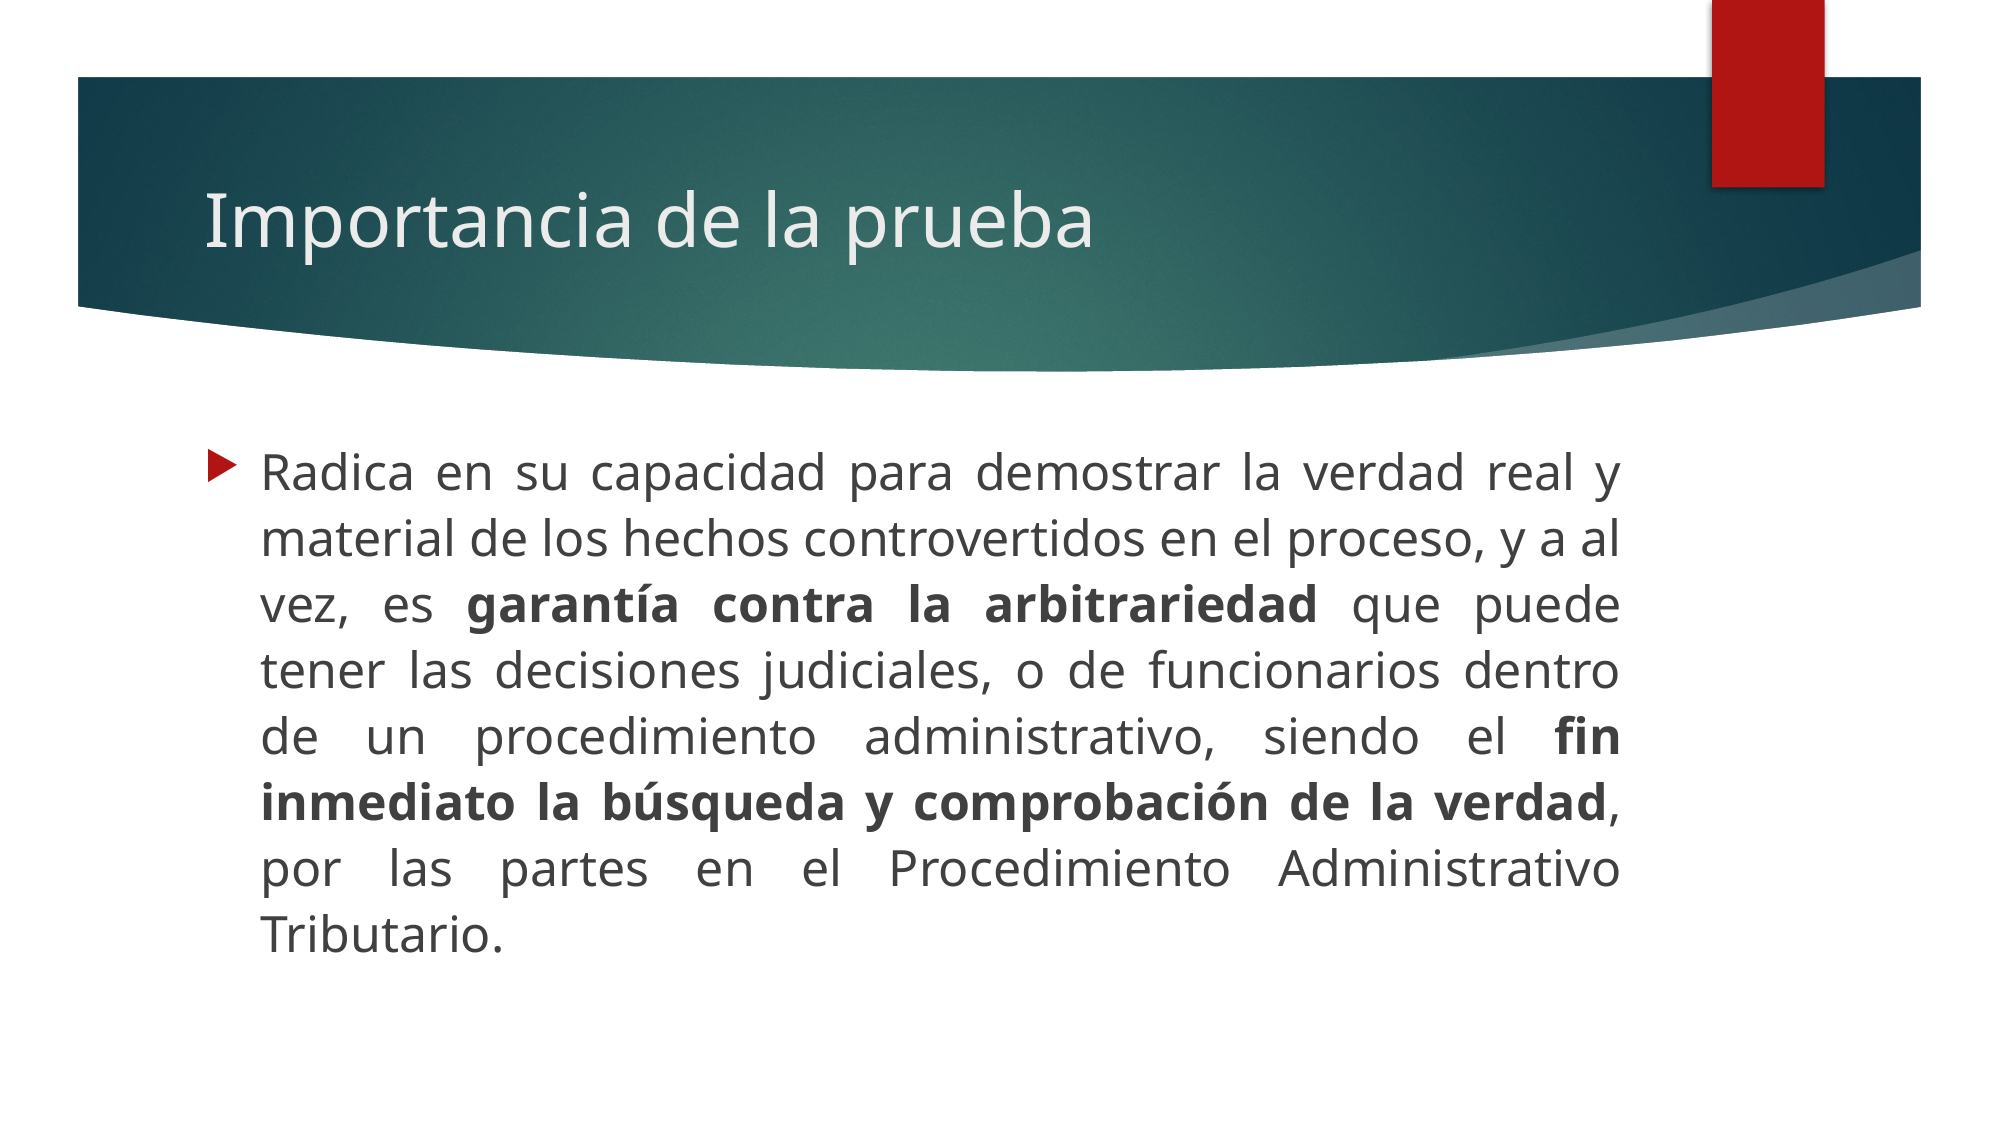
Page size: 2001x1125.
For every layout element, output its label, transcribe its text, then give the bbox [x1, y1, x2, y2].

list Radica en su capacidad para demostrar la verdad real y material de los hechos controvertidos en el proceso, y a al vez, es garantía contra la arbitrariedad que puede tener las decisiones judiciales, o de funcionarios dentro de un procedimiento administrativo, siendo el fin inmediato la búsqueda y comprobación de la verdad, por las partes en el Procedimiento Administrativo Tributario. [189, 427, 1638, 988]
title Importancia de la prueba [189, 159, 1638, 276]
